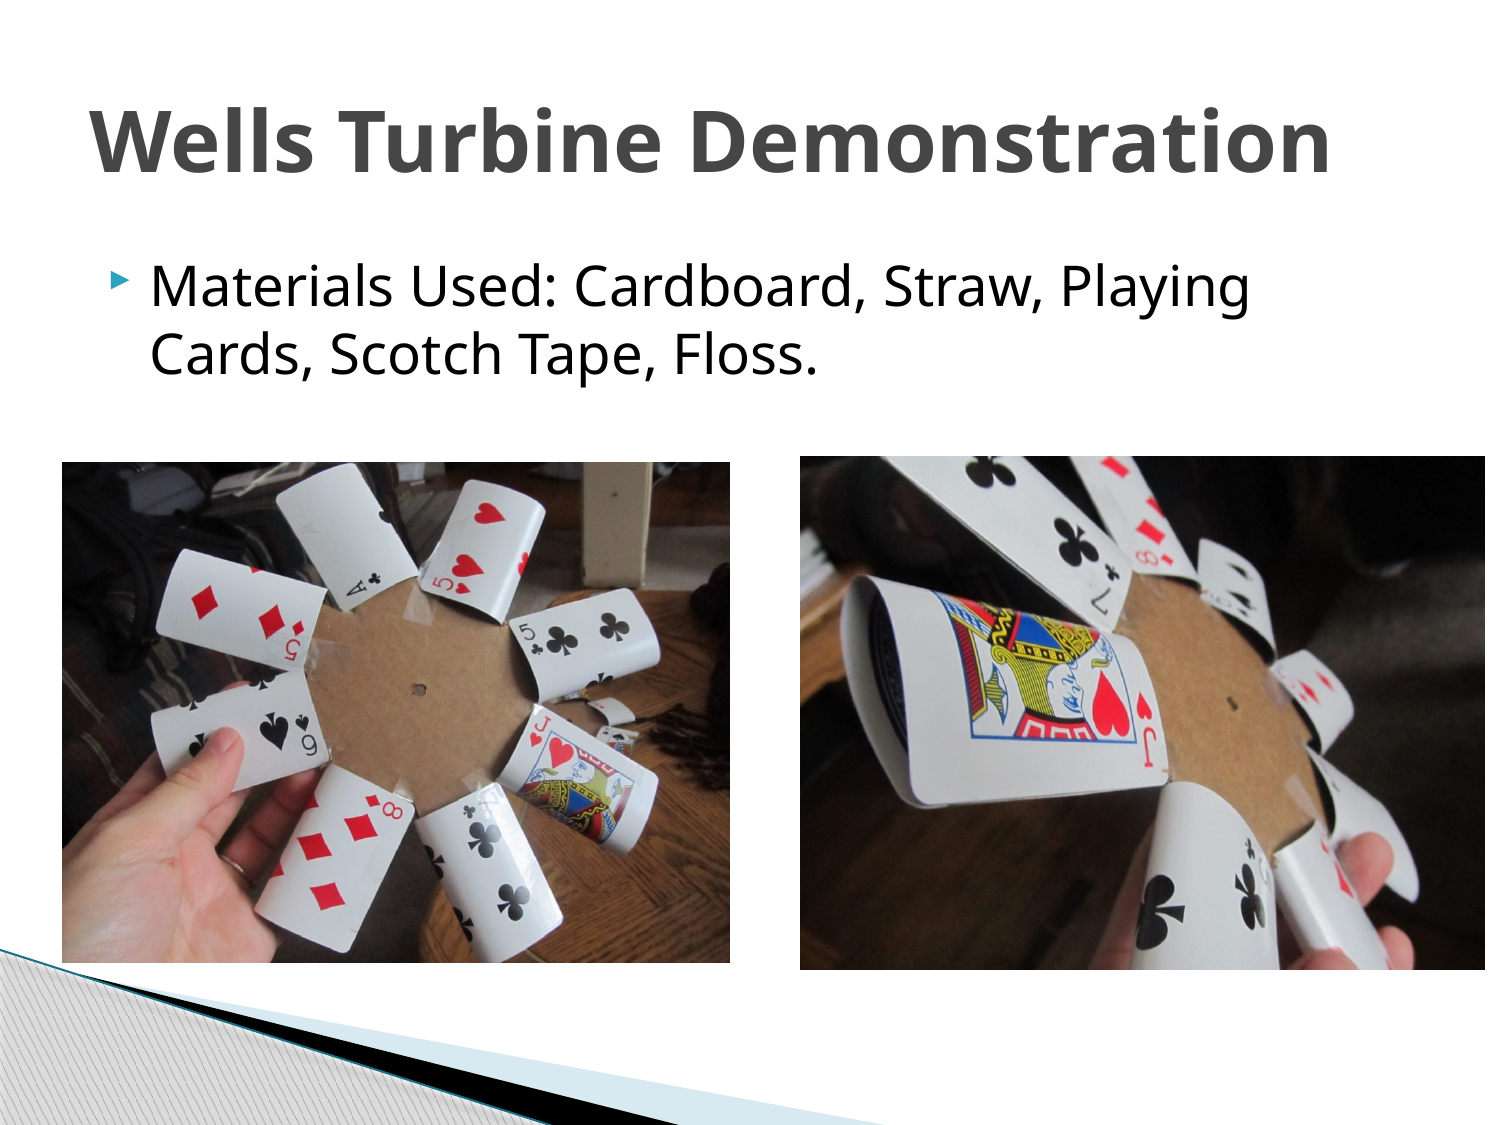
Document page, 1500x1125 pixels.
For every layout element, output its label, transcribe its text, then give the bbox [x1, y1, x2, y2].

title Wells Turbine Demonstration [75, 45, 1425, 233]
picture [799, 455, 1485, 970]
picture [62, 462, 730, 963]
list Materials Used: Cardboard, Straw, Playing Cards, Scotch Tape, Floss. [75, 243, 1425, 986]
